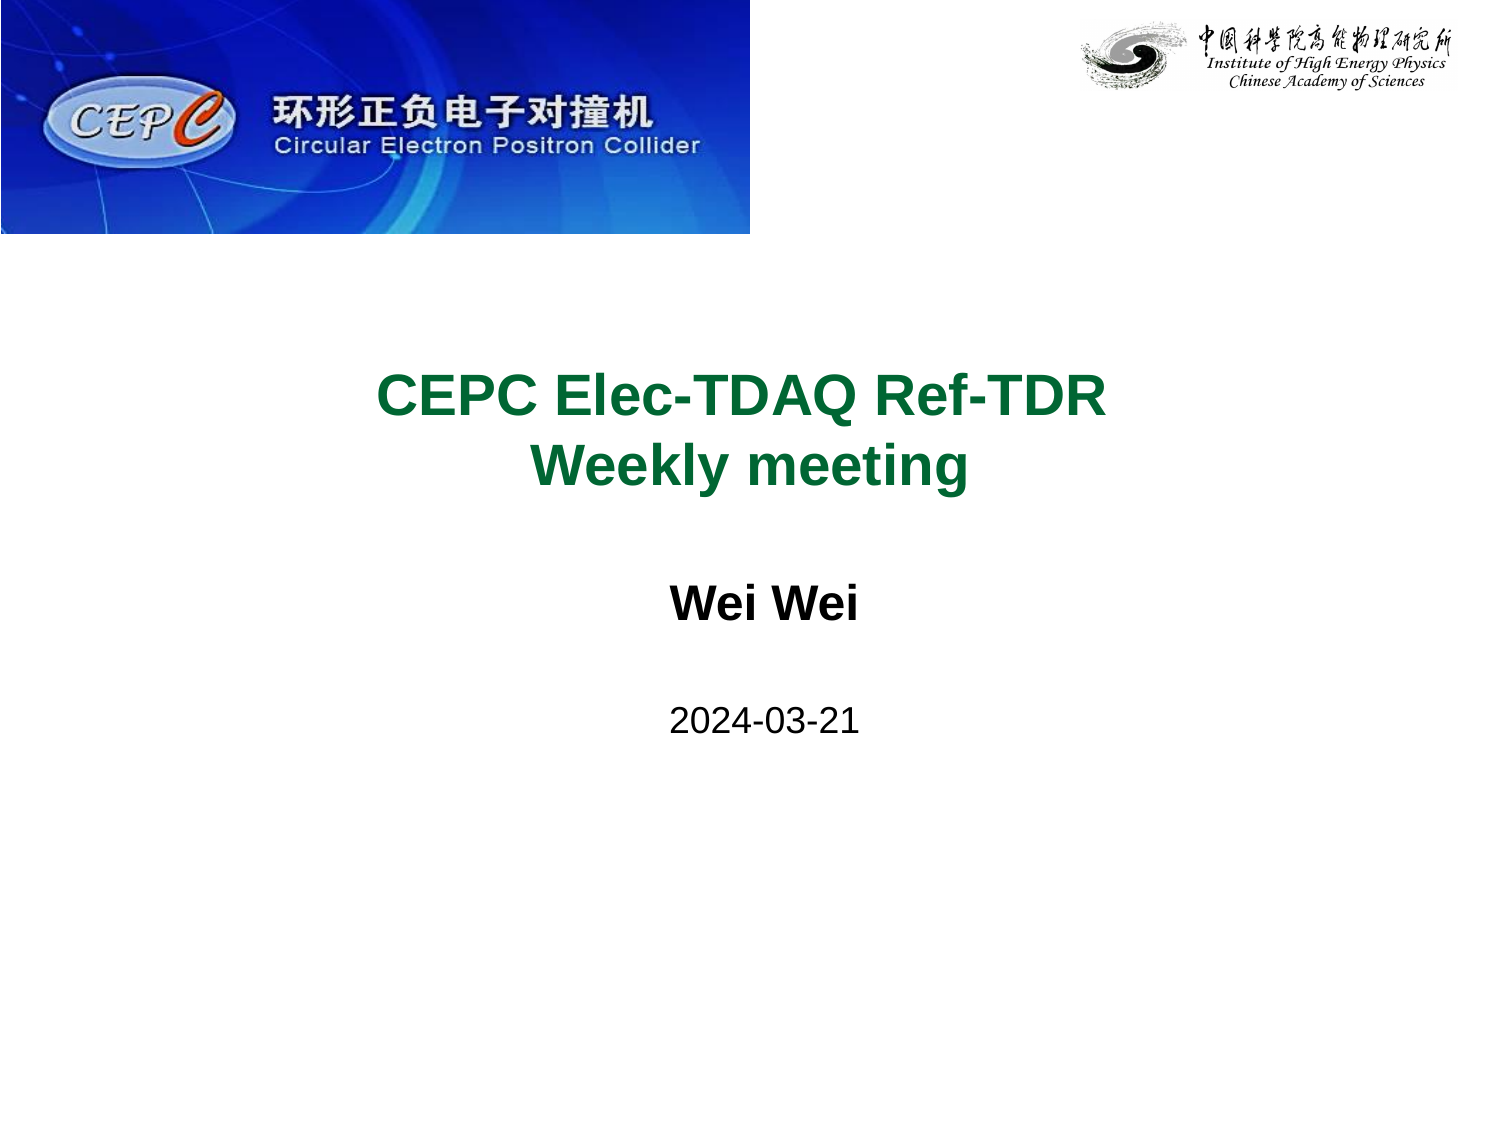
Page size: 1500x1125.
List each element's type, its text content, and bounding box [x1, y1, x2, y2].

title CEPC Elec-TDAQ Ref-TDR Weekly meeting [0, 349, 1500, 575]
subtitle Wei Wei 2024-03-21 [135, 562, 1394, 764]
picture [0, 0, 751, 236]
picture [1080, 18, 1458, 91]
